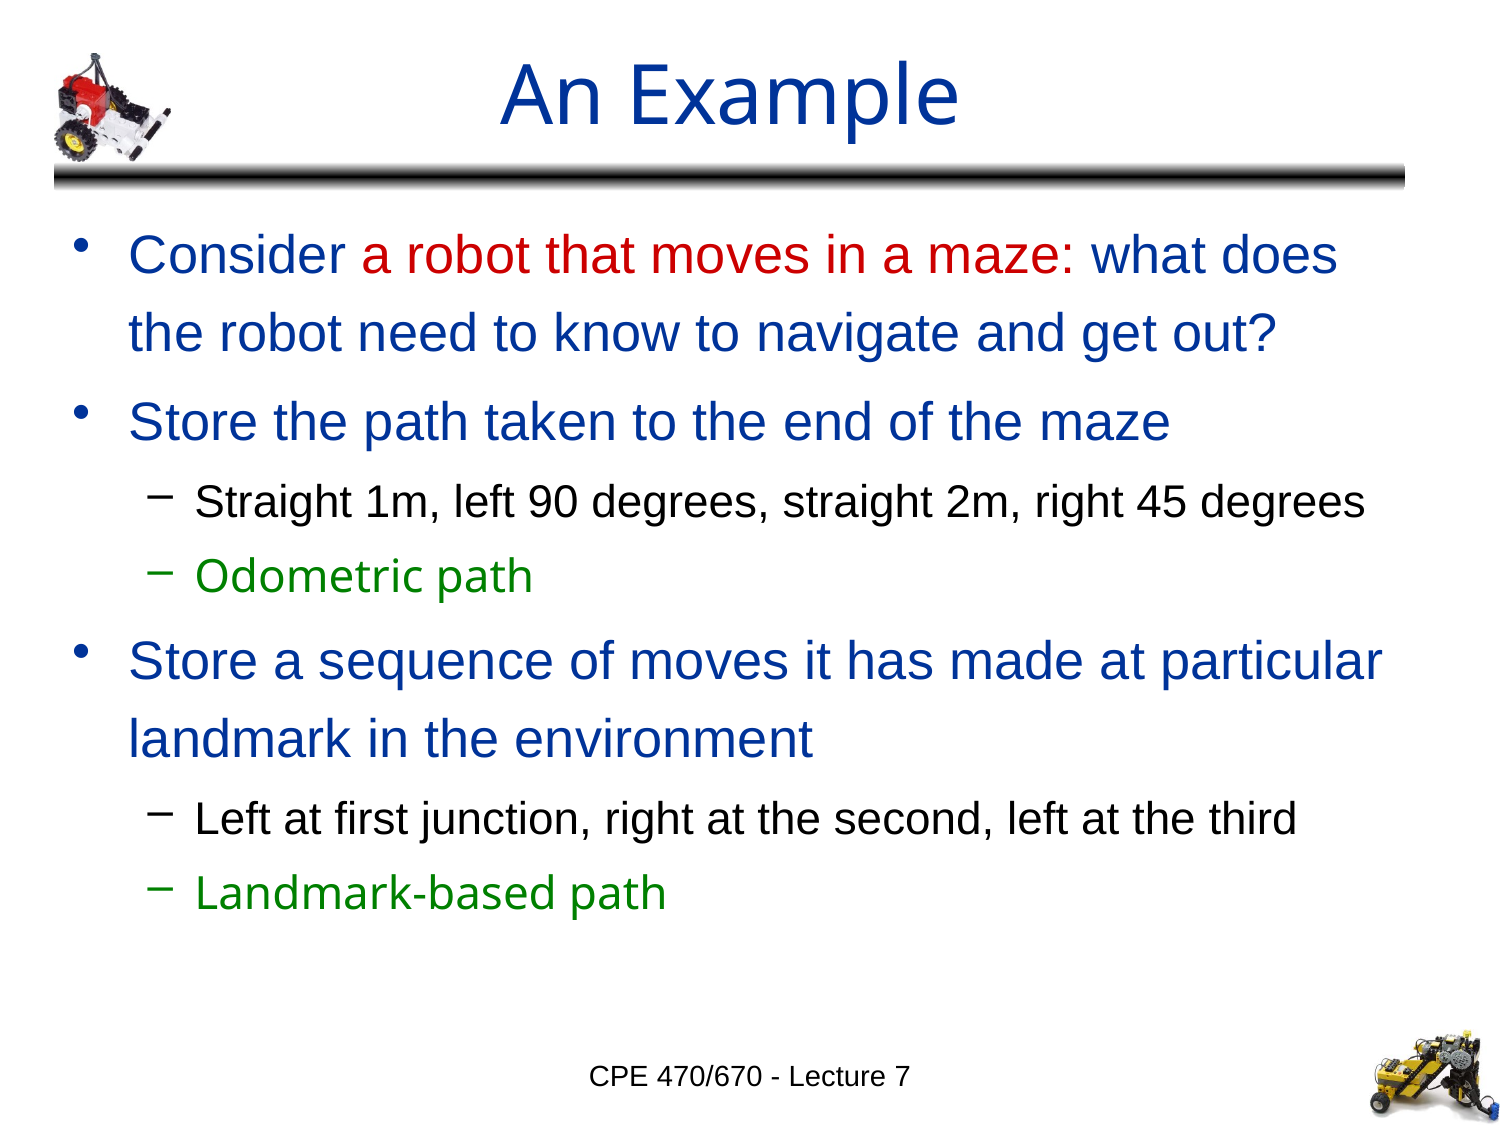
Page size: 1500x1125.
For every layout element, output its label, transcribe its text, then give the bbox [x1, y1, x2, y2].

picture [1369, 1029, 1500, 1125]
footer CPE 470/670 - Lecture 7 [512, 1049, 988, 1103]
list Consider a robot that moves in a maze: what does the robot need to know to navigate and get out? Store the path taken to the end of the maze Straight 1m, left 90 degrees, straight 2m, right 45 degrees Odometric path Store a sequence of moves it has made at particular landmark in the environment Left at first junction, right at the second, left at the third Landmark-based path [57, 198, 1408, 1033]
title An Example [55, 16, 1407, 166]
